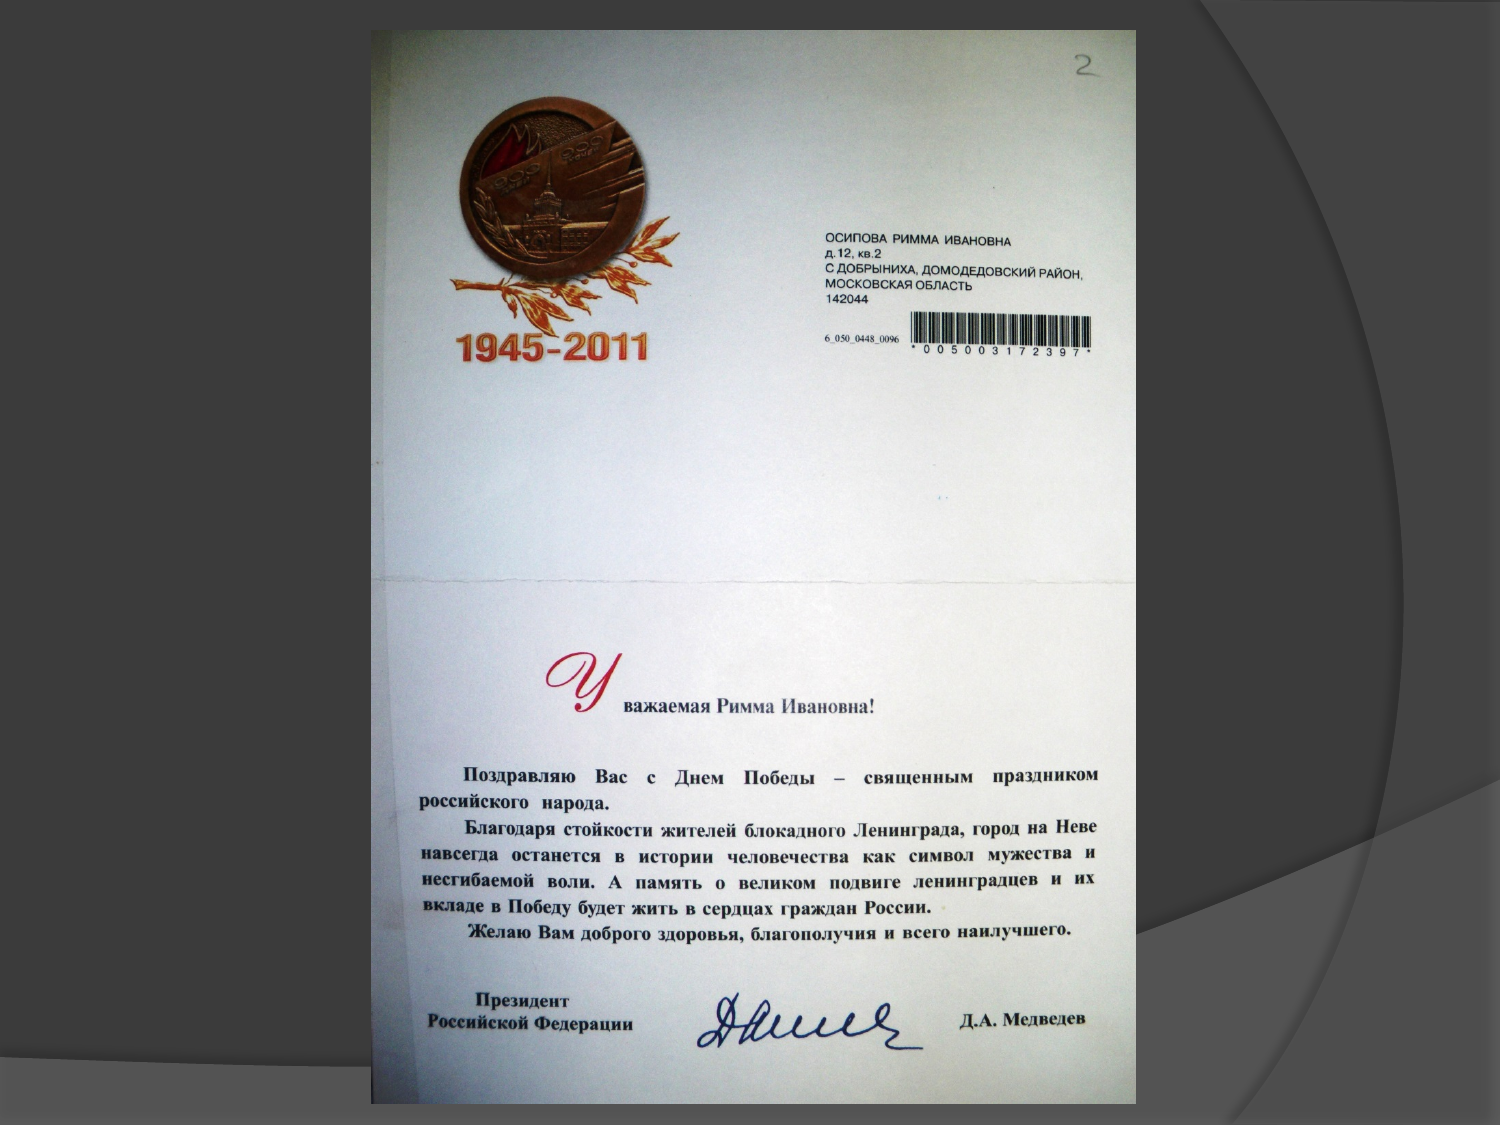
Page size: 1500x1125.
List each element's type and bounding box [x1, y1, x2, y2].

picture [371, 30, 1136, 1104]
